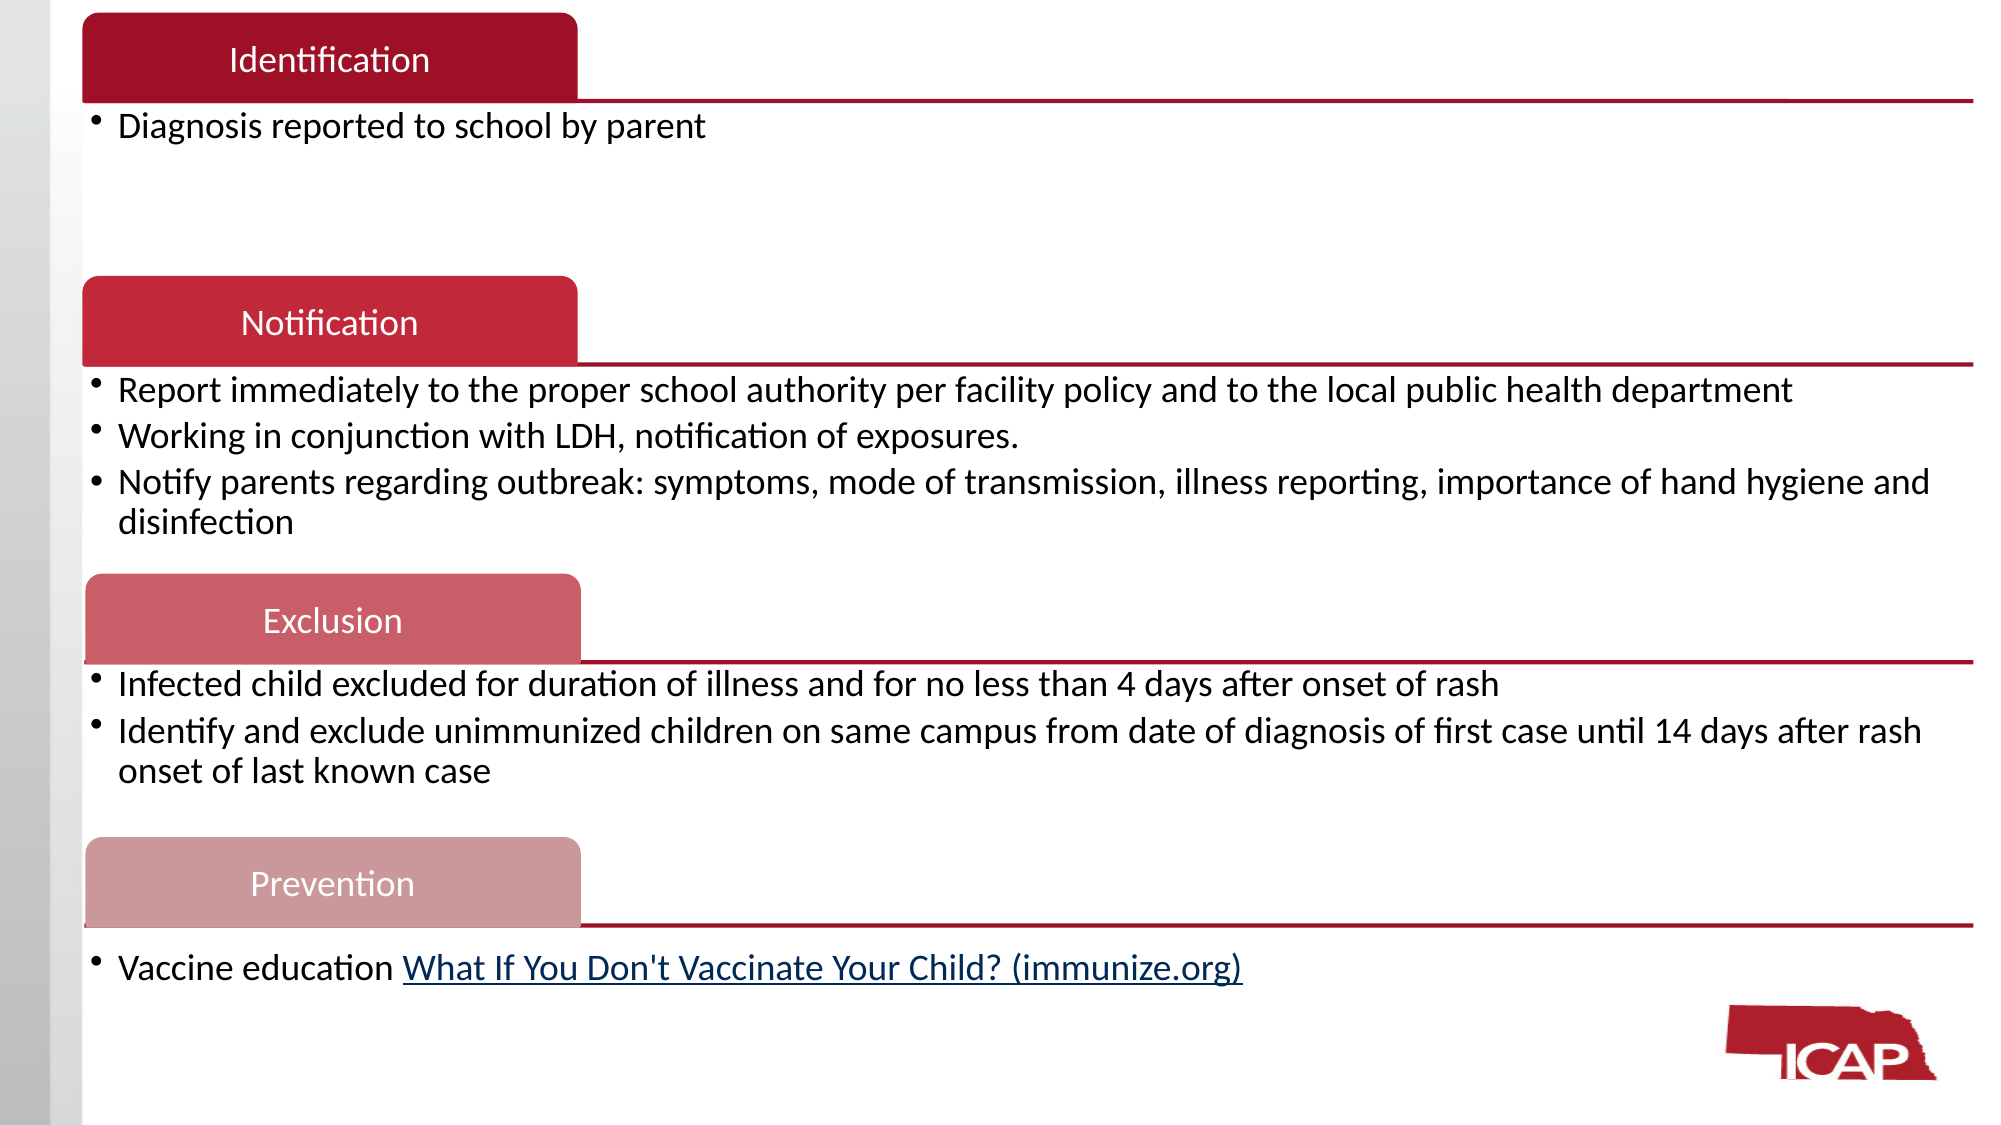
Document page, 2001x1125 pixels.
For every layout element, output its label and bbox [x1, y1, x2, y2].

picture [0, 0, 2000, 1125]
text_box [84, 14, 1974, 1065]
